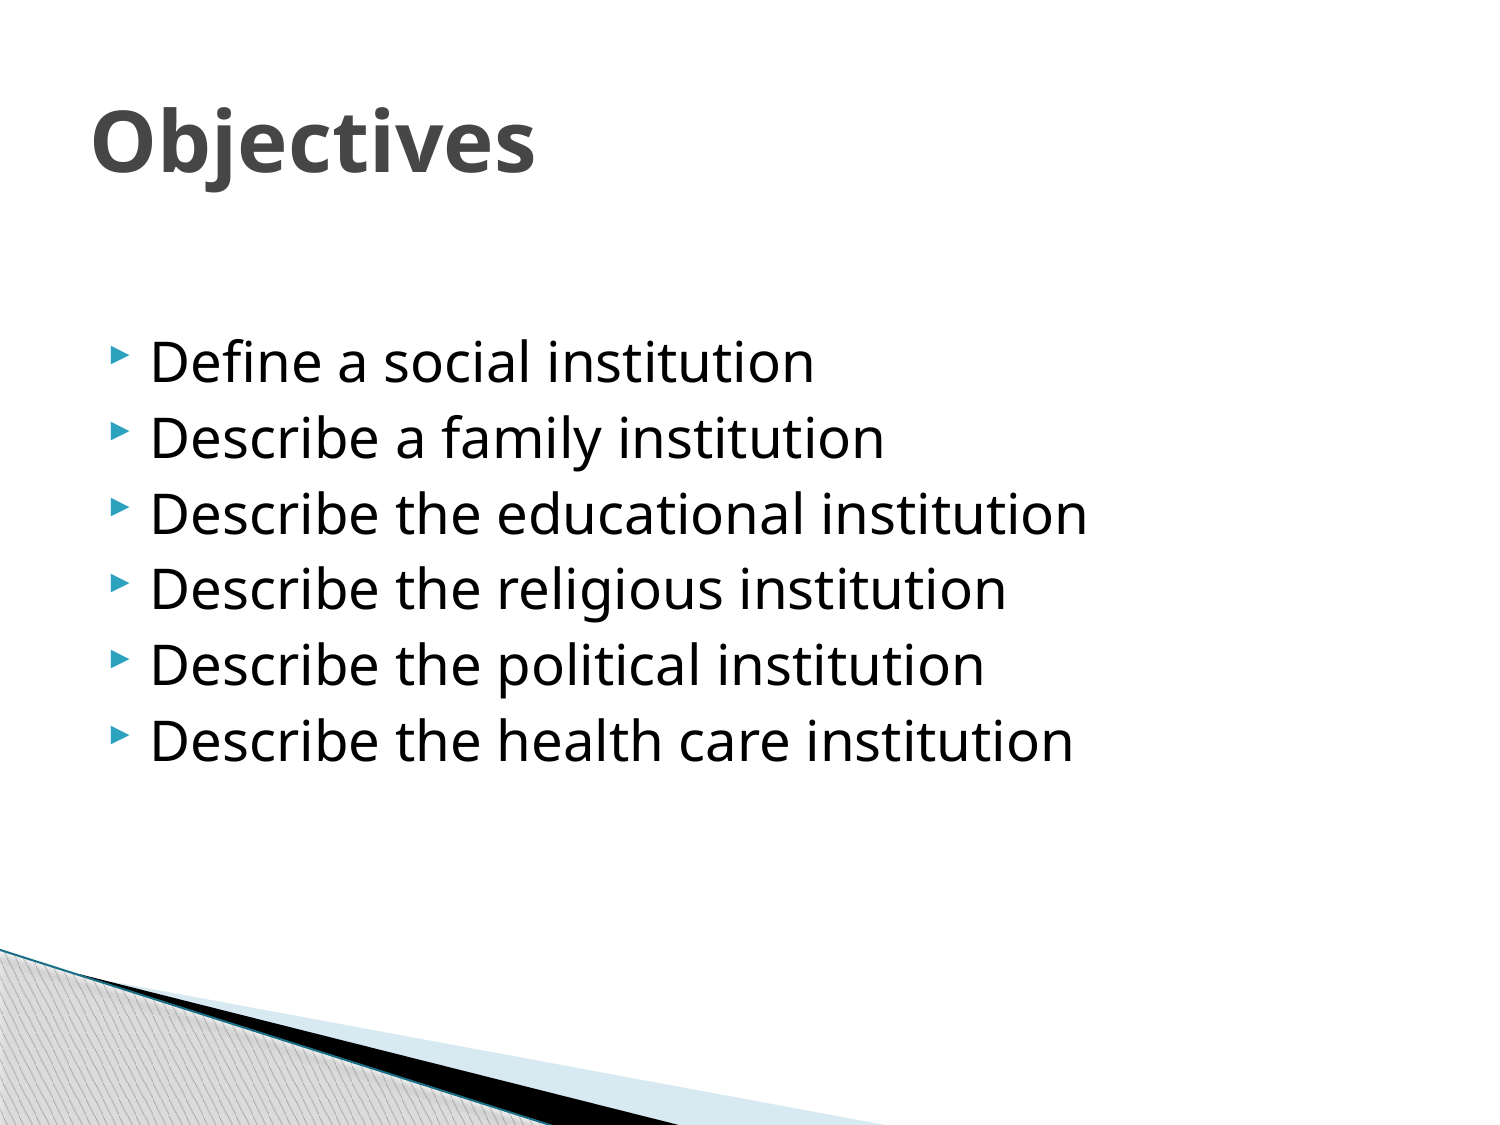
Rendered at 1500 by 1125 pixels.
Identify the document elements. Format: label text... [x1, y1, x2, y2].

list Define a social institution Describe a family institution Describe the educational institution Describe the religious institution Describe the political institution Describe the health care institution [75, 243, 1425, 986]
title Objectives [75, 45, 1425, 233]
